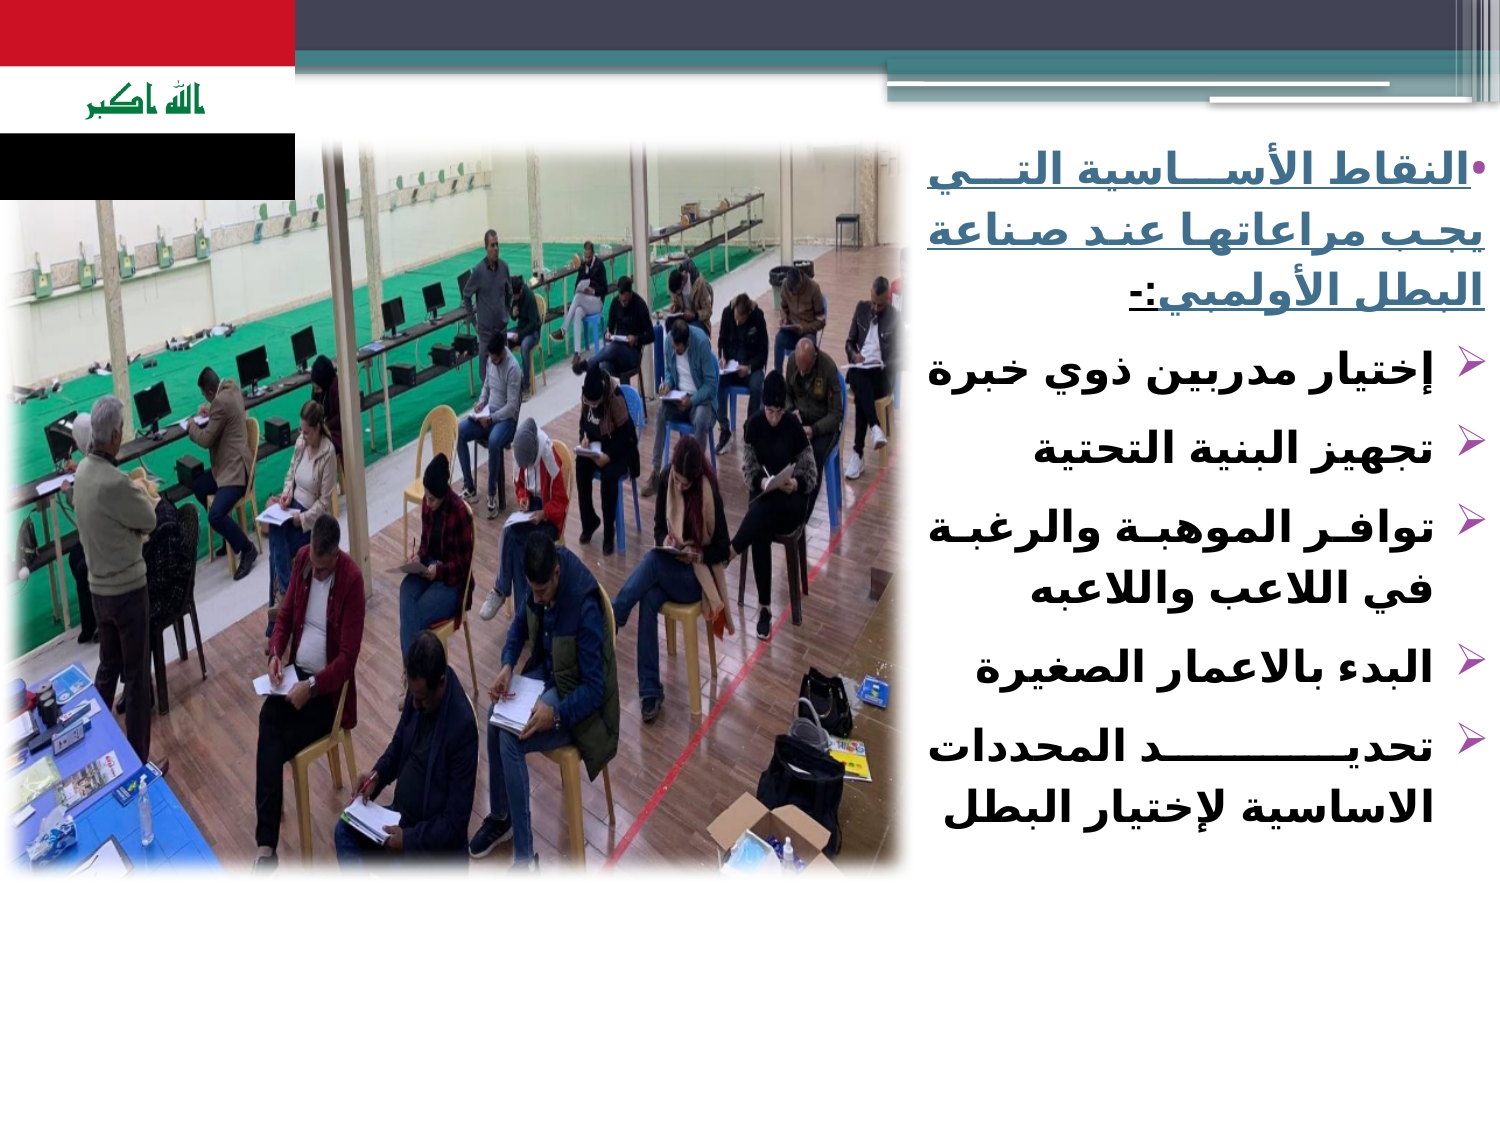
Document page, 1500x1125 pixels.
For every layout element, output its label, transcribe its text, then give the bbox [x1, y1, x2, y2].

list النقاط الأساسية التي يجب مراعاتها عند صناعة البطل الأولمبي:- إختيار مدربين ذوي خبرة تجهيز البنية التحتية توافر الموهبة والرغبة في اللاعب واللاعبه البدء بالاعمار الصغيرة تحديد المحددات الاساسية لإختيار البطل [912, 125, 1500, 900]
picture [0, 0, 913, 882]
